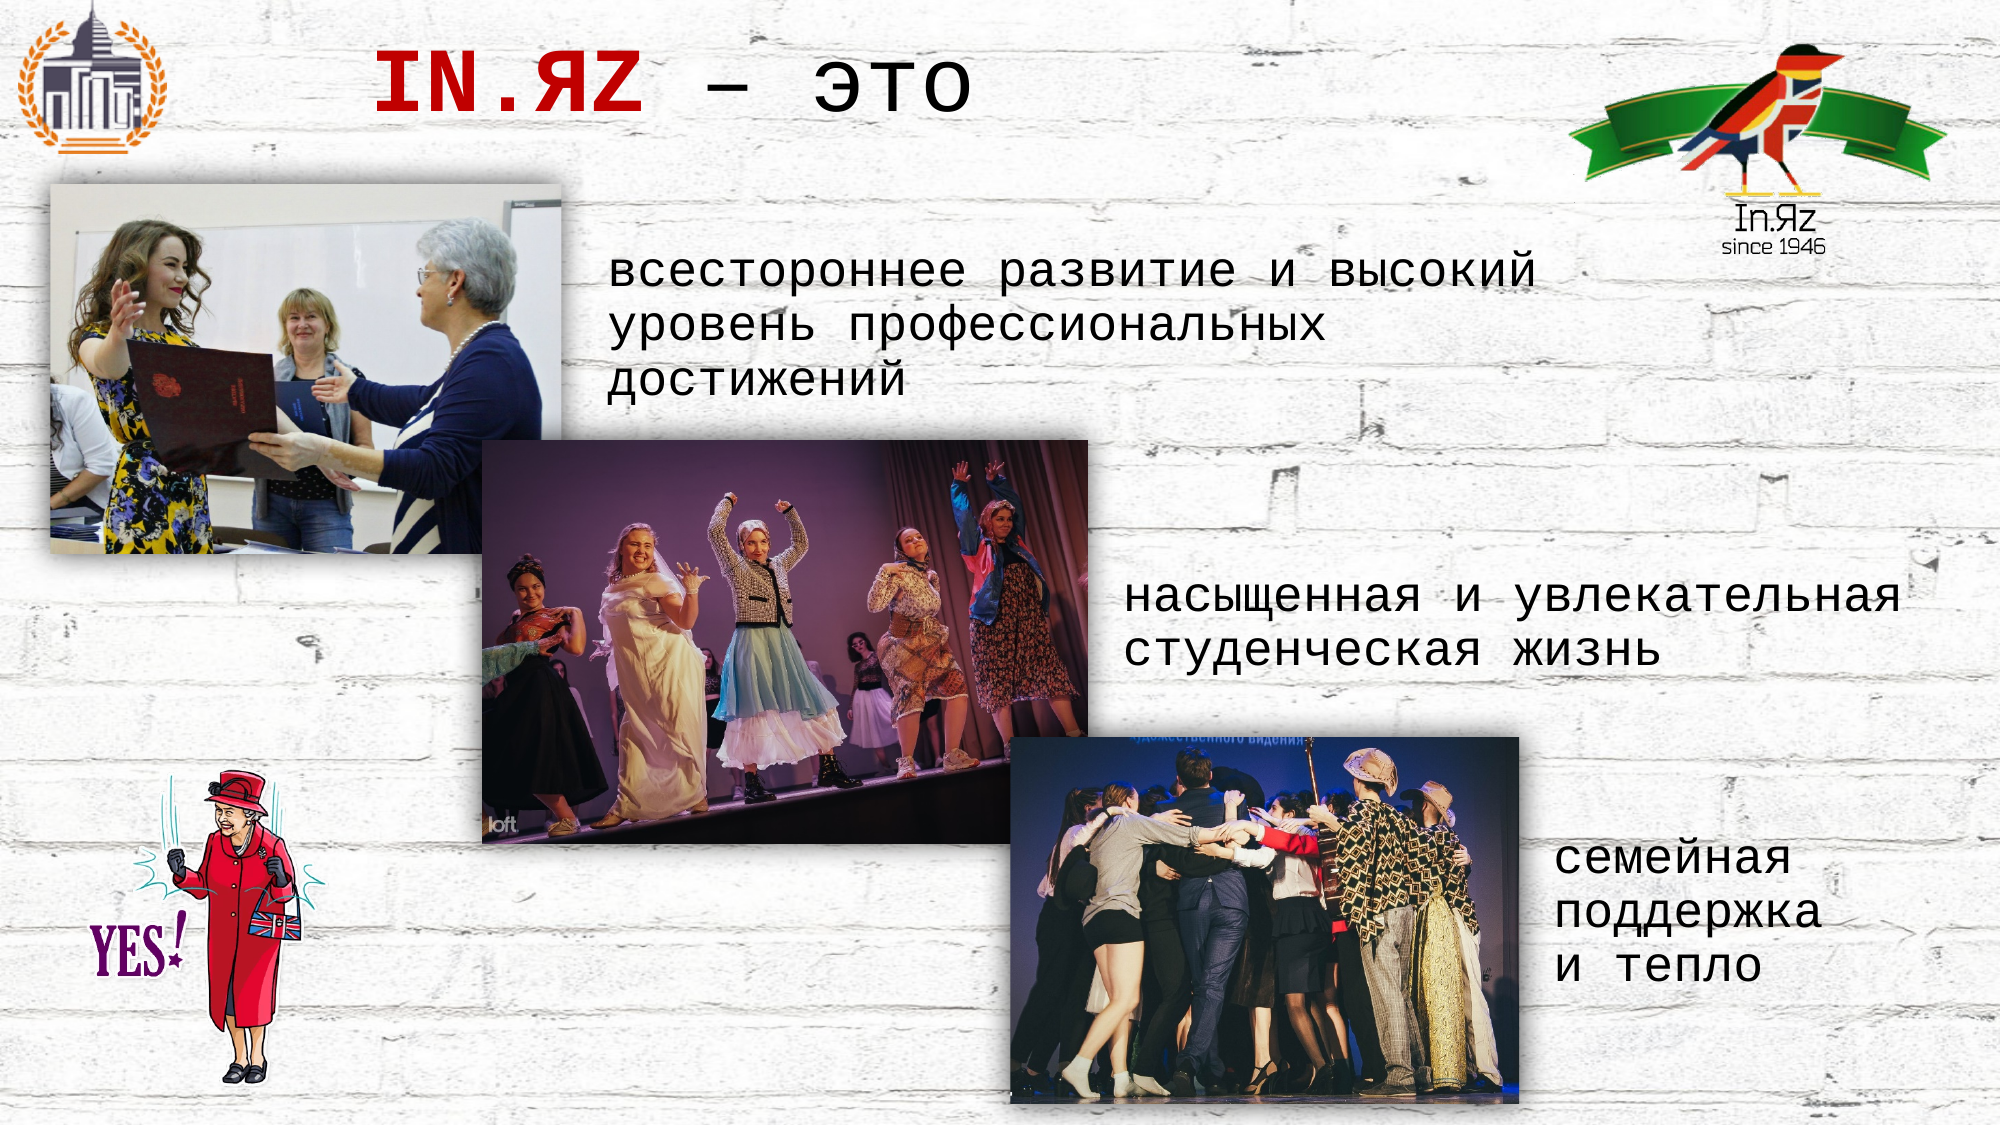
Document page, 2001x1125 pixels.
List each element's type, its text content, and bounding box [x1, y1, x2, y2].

picture [21, 766, 344, 1088]
picture [18, 0, 167, 154]
text_box всестороннее развитие и высокий уровень профессиональных достижений [592, 256, 1557, 393]
picture [50, 184, 1088, 844]
text_box насыщенная и увлекательная студенческая жизнь [1107, 553, 1945, 691]
title IN.ЯZ – это [355, 13, 1096, 150]
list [1010, 737, 1520, 1104]
text_box семейная поддержка и тепло [1538, 843, 2000, 980]
picture [1561, 30, 1953, 268]
